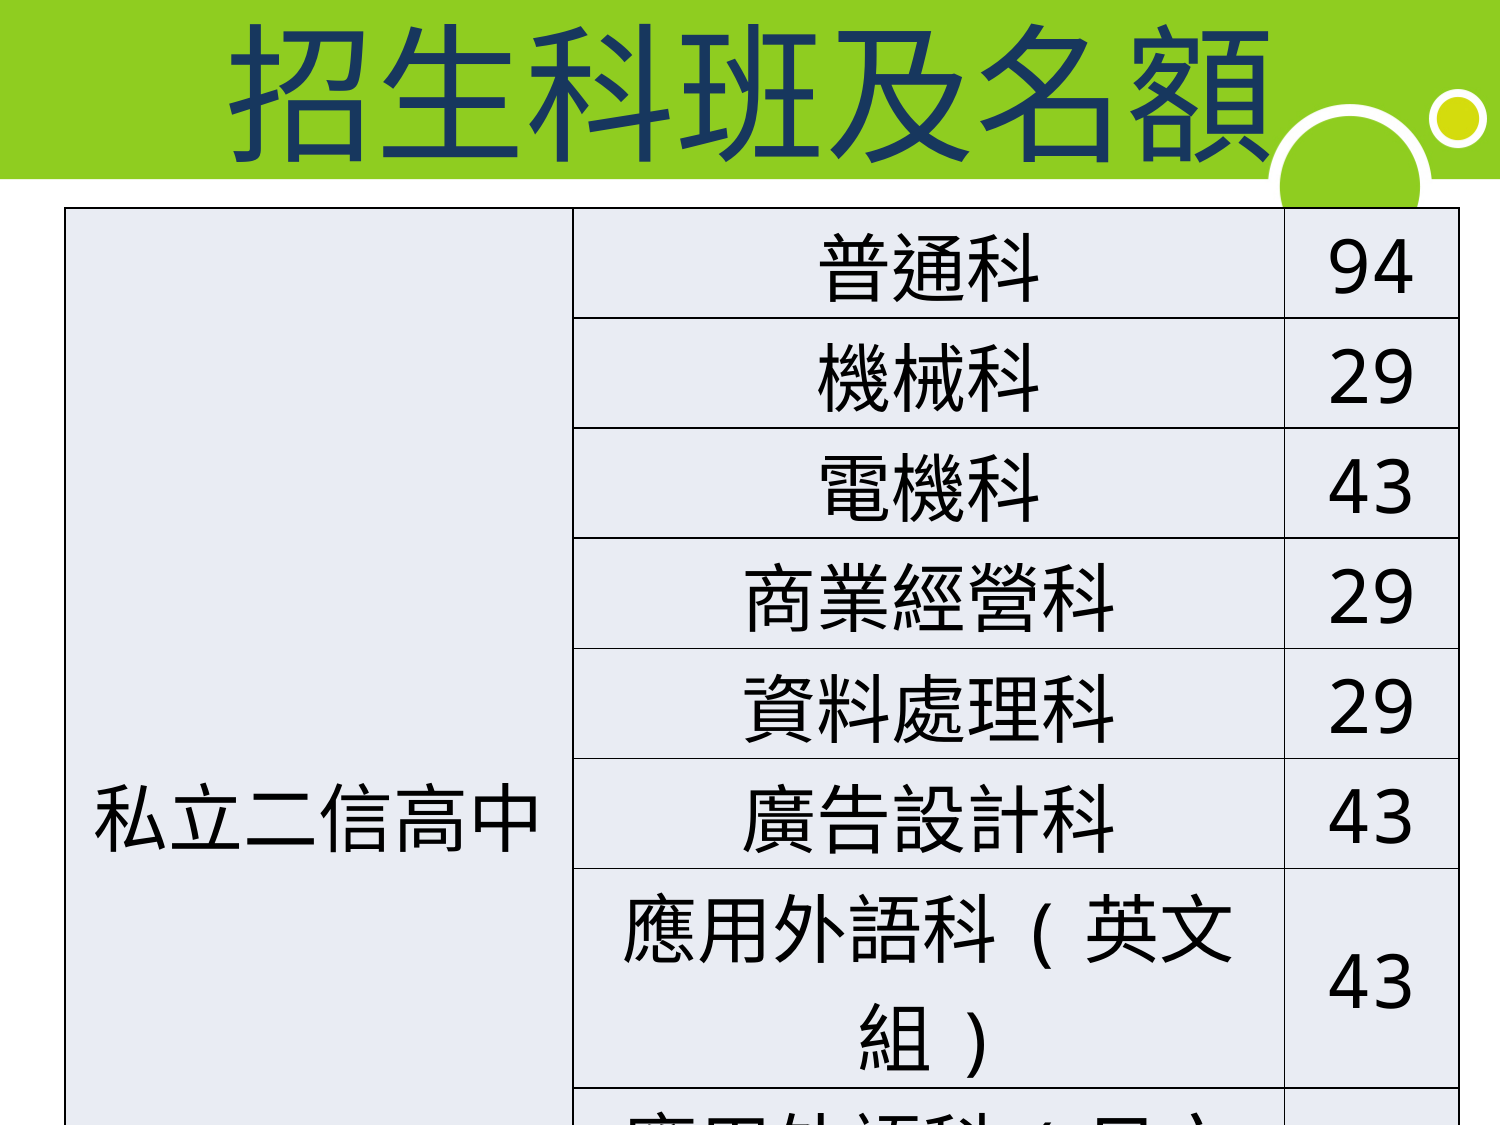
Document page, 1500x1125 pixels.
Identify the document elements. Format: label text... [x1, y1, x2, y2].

table_cell 廣告設計科 [574, 759, 1284, 868]
table_cell 29 [1285, 539, 1458, 648]
table_cell 應用外語科(日文組) [574, 1089, 1284, 1125]
table_header 普通科 [574, 209, 1284, 317]
table_cell 商業經營科 [574, 539, 1284, 648]
table_cell 14 [1285, 1089, 1458, 1125]
table_header 94 [1285, 209, 1458, 317]
title 招生科班及名額 [0, 2, 1500, 179]
table_header 私立二信高中 [66, 209, 572, 1125]
table_cell 29 [1285, 319, 1458, 427]
table_cell 43 [1285, 429, 1458, 537]
picture [0, 179, 1500, 1125]
table_cell 機械科 [574, 319, 1284, 427]
table_cell 43 [1285, 869, 1458, 1087]
table_cell 資料處理科 [574, 649, 1284, 758]
table_cell 應用外語科(英文組) [574, 869, 1284, 1087]
table_cell 43 [1285, 759, 1458, 868]
table_cell 29 [1285, 649, 1458, 758]
table_cell 電機科 [574, 429, 1284, 537]
